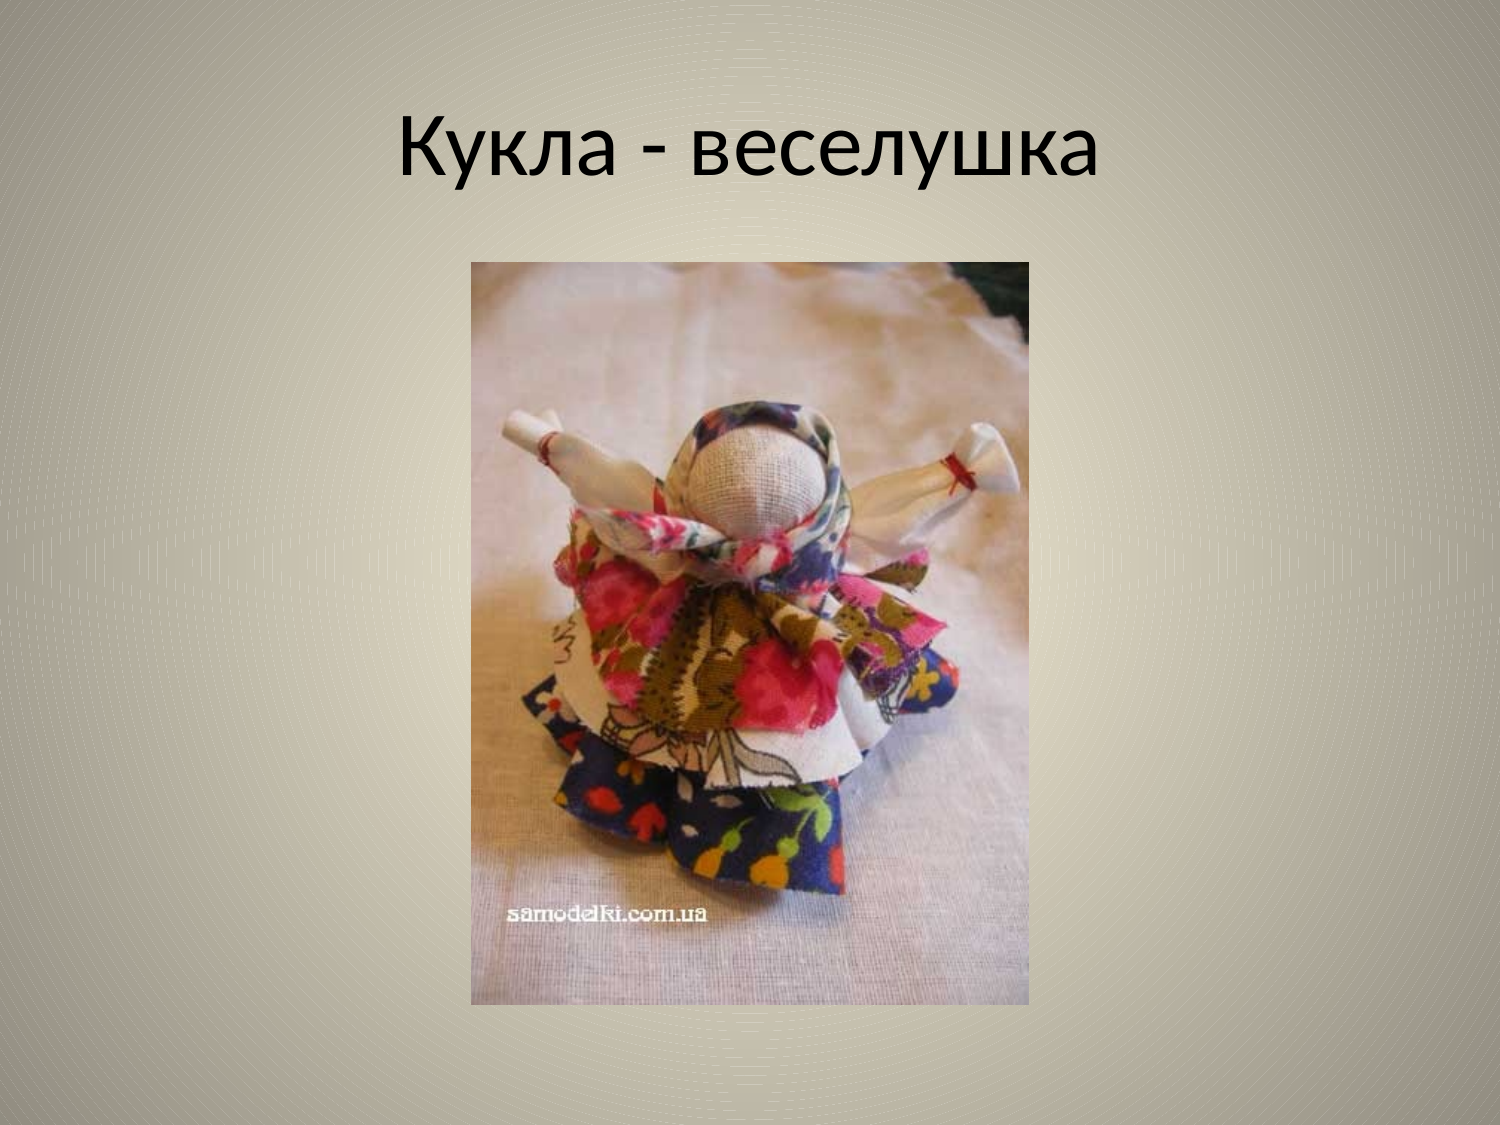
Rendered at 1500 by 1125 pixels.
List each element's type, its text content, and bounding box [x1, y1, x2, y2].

title Кукла - веселушка [75, 45, 1425, 233]
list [471, 262, 1029, 1006]
